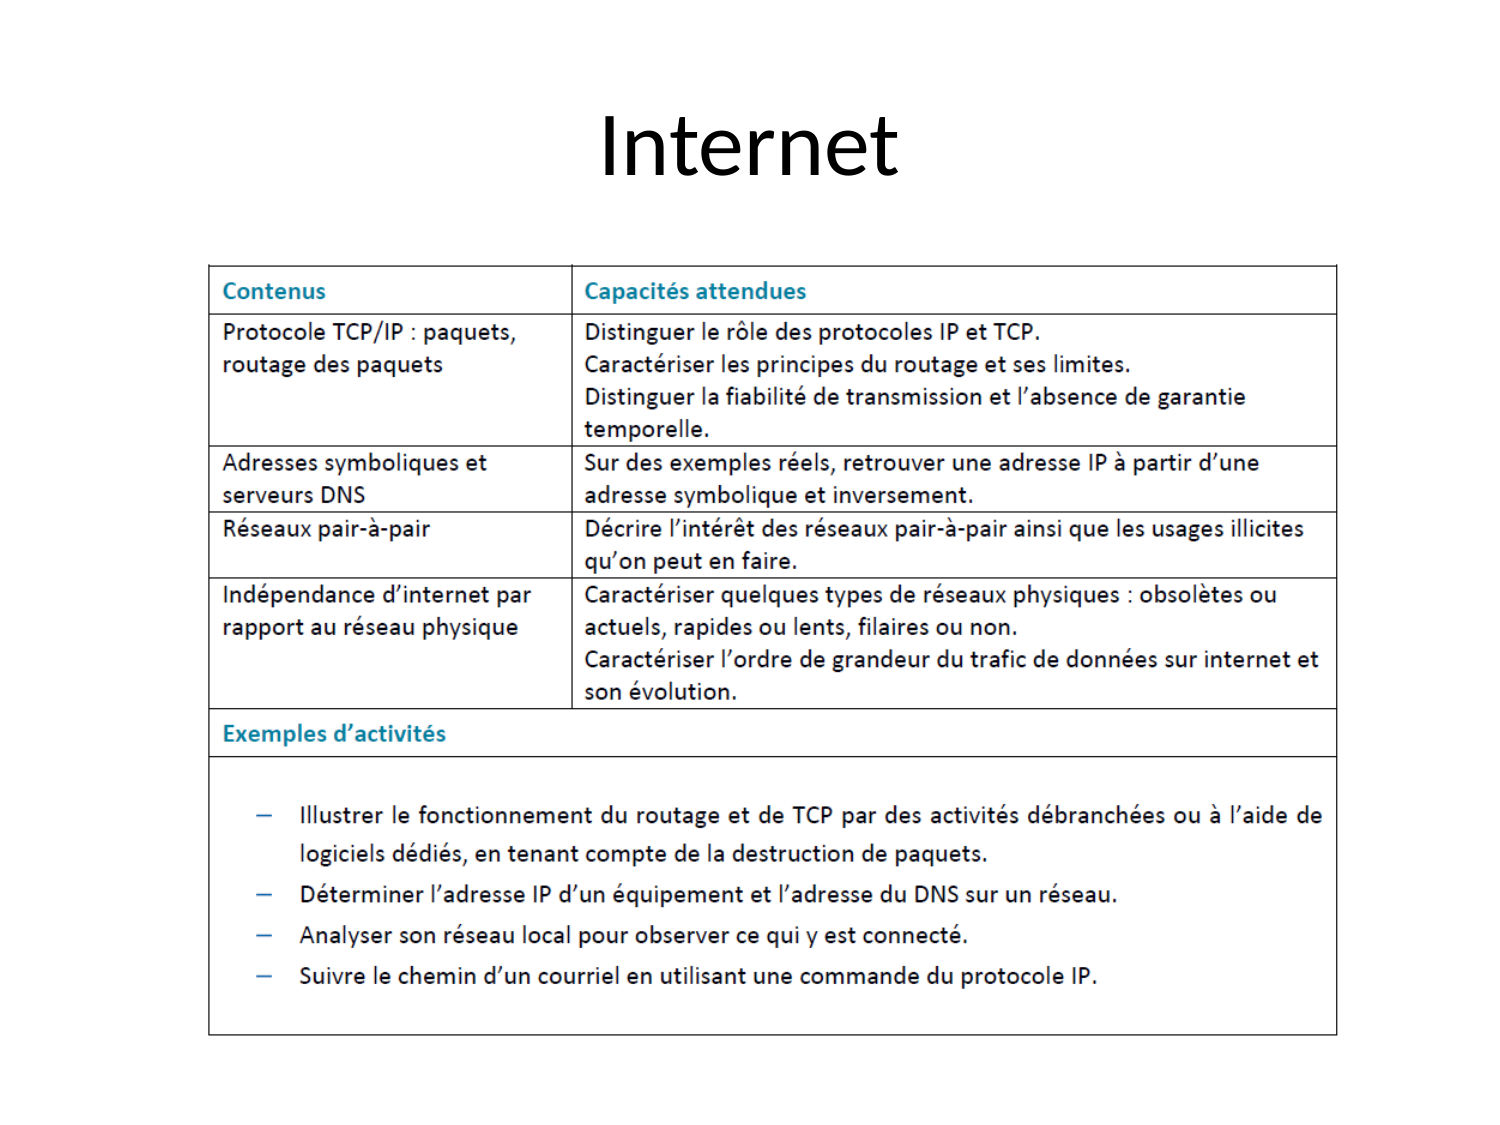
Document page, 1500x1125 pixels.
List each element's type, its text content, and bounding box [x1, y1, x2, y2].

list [206, 262, 1341, 1038]
title Internet [75, 45, 1425, 233]
